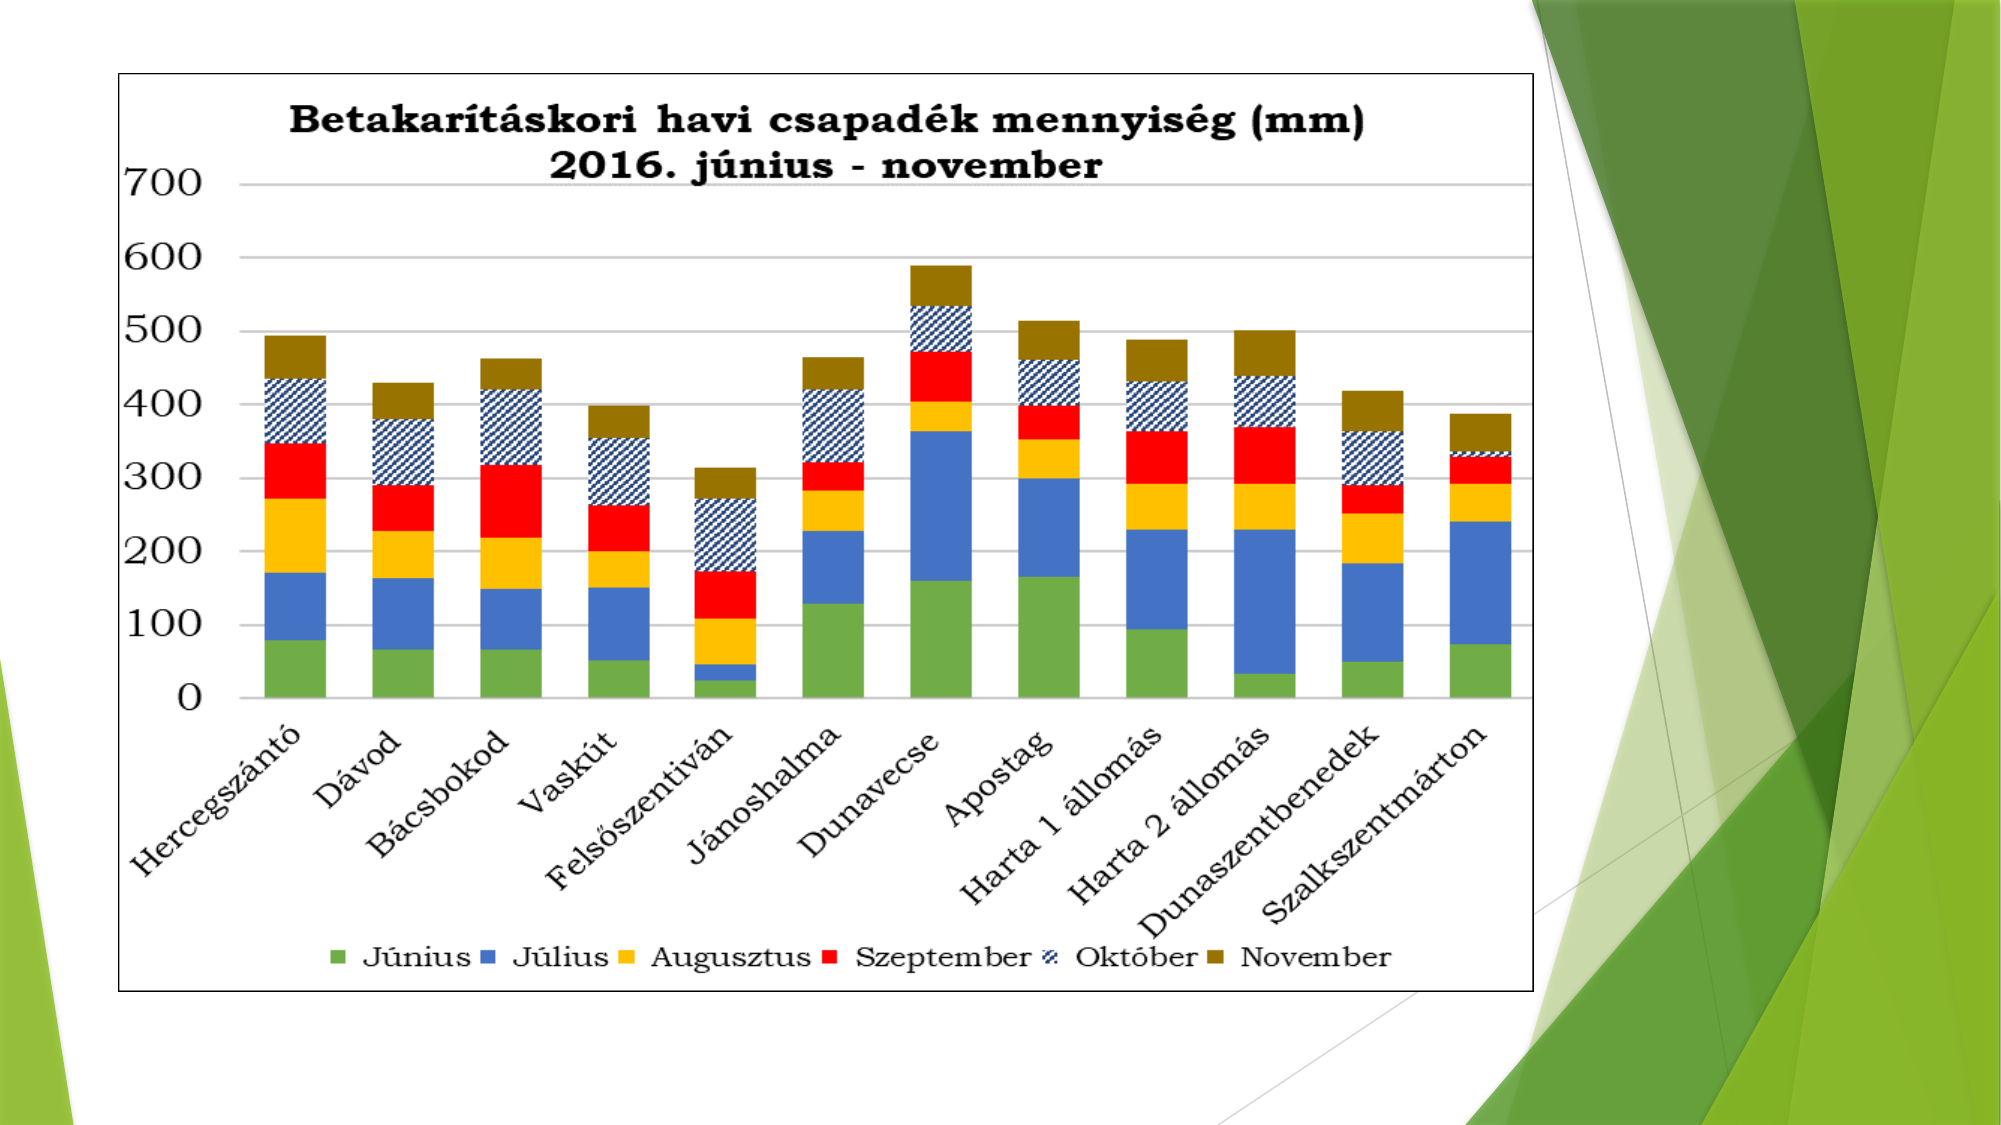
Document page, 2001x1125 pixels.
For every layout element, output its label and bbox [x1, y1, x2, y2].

list [117, 72, 1534, 992]
